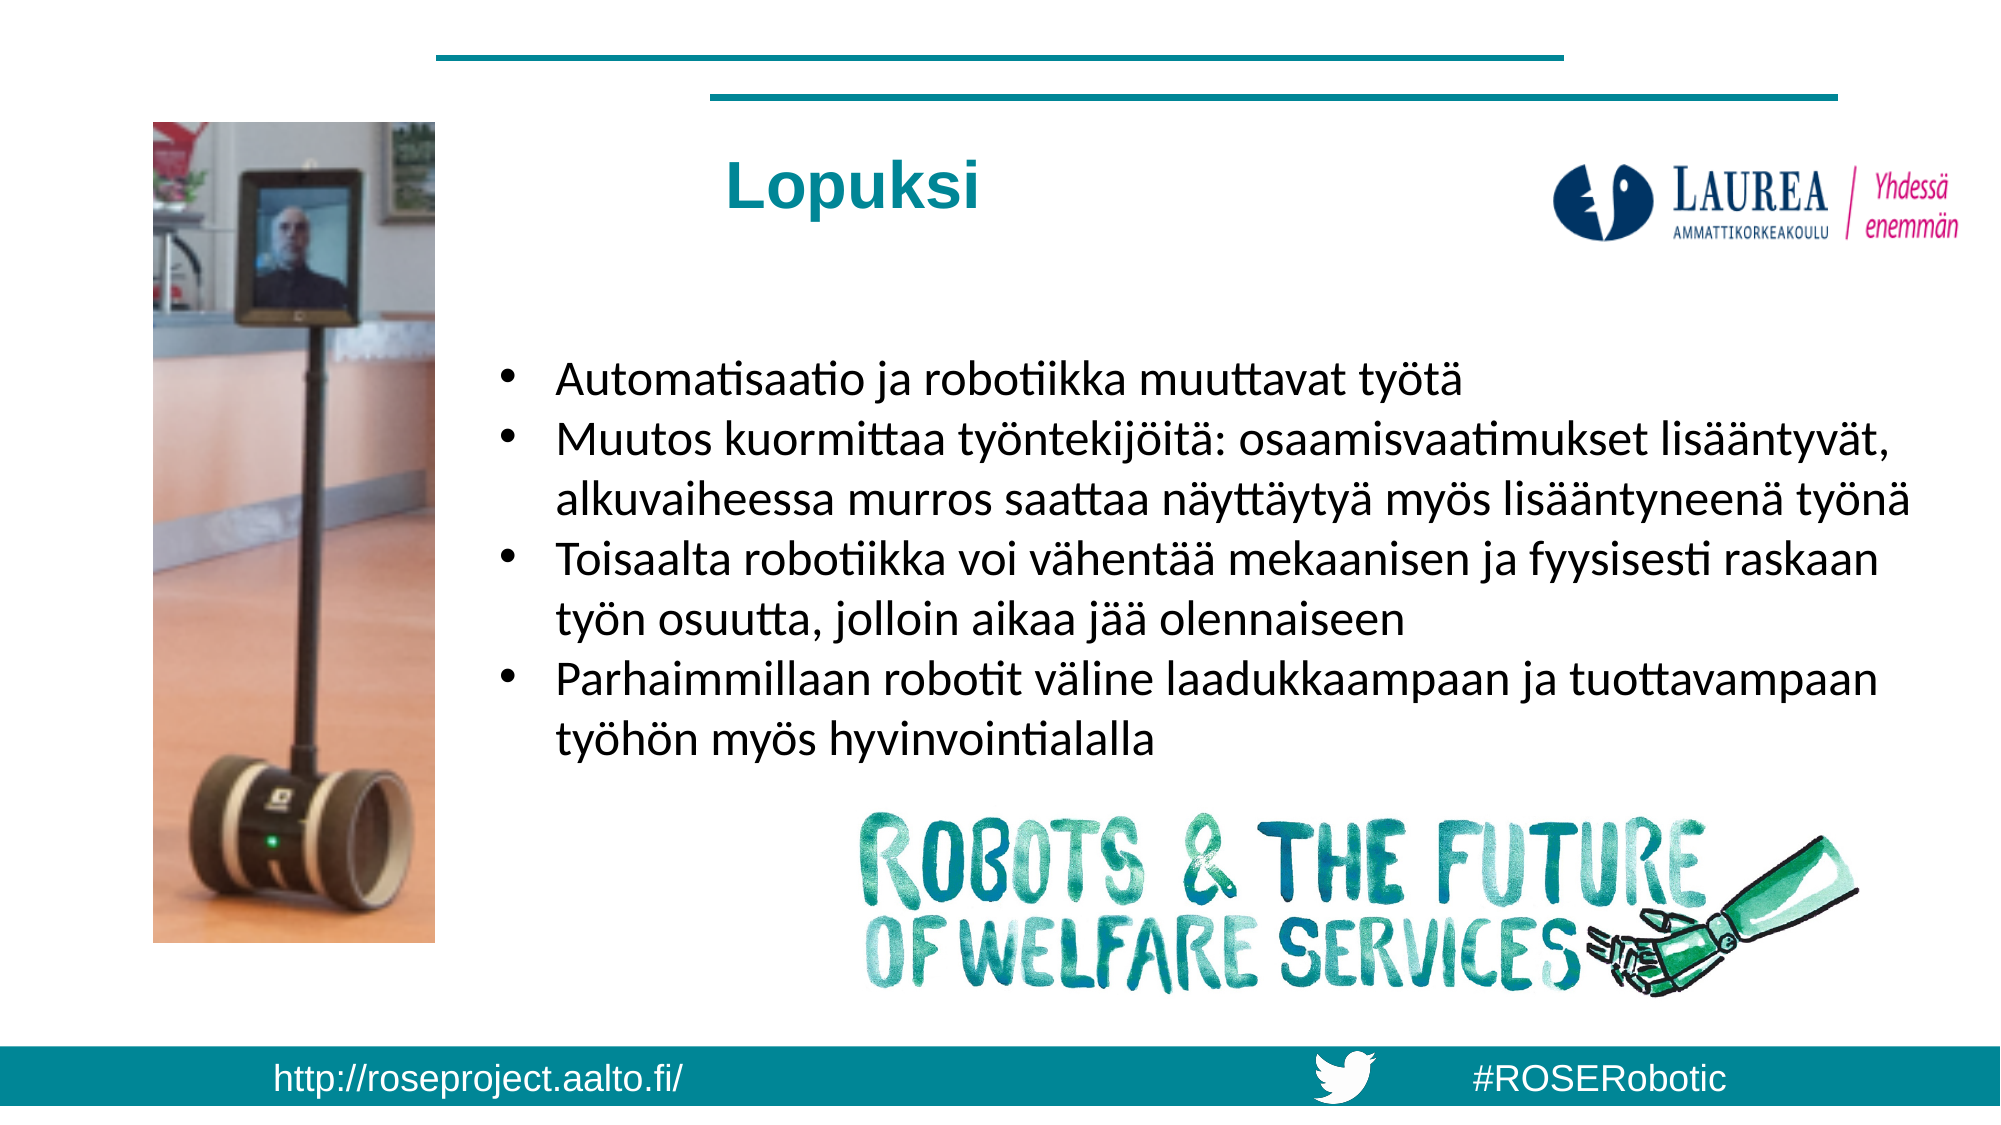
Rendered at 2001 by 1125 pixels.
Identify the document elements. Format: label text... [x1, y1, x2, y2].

picture [153, 122, 435, 944]
picture [1312, 1051, 1377, 1104]
picture [710, 805, 1860, 1006]
text_box http://roseproject.aalto.fi/ #ROSERobotic [0, 1046, 2000, 1106]
text_box Automatisaatio ja robotiikka muuttavat työtä Muutos kuormittaa työntekijöitä: osaamisvaatimukset lisääntyvät, alkuvaiheessa murros saattaa näyttäytyä myös lisääntyneenä työnä Toisaalta robotiikka voi vähentää mekaanisen ja fyysisesti raskaan työn osuutta, jolloin aikaa jää olennaiseen Parhaimmillaan robotit väline laadukkaampaan ja tuottavampaan työhön myös hyvinvointialalla [484, 338, 1938, 773]
text_box Lopuksi [710, 34, 1839, 97]
text_box Lopuksi [710, 98, 1839, 229]
picture [1541, 122, 1966, 271]
